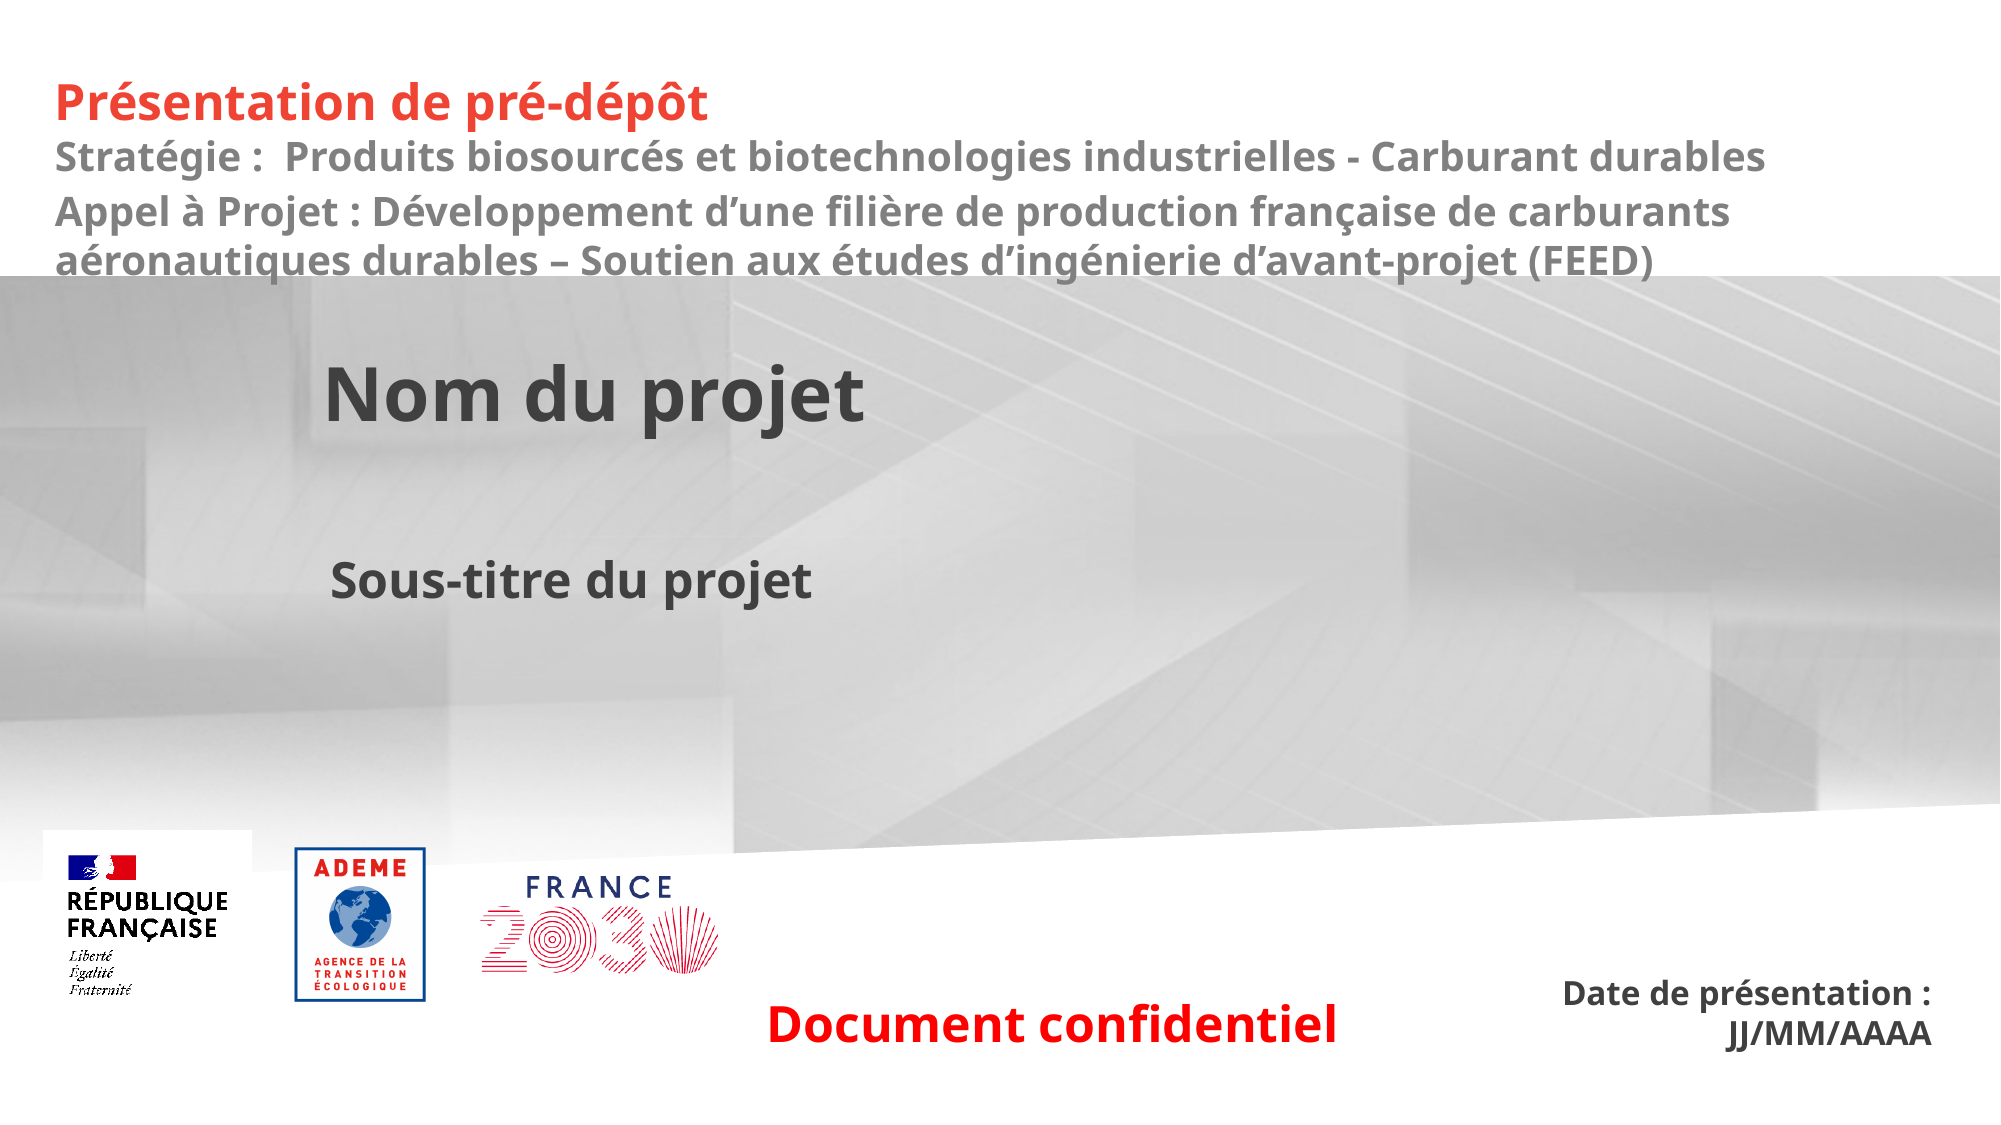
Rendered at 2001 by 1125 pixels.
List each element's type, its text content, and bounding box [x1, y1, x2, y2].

title Présentation de pré-dépôt [54, 50, 1498, 130]
text_box Document confidentiel [751, 985, 1428, 1061]
picture [0, 276, 2000, 1019]
text_box Sous-titre du projet [315, 541, 1428, 617]
subtitle Stratégie : Produits biosourcés et biotechnologies industrielles - Carburant durables Appel à Projet : Développement d’une filière de production française de carburants aéronautiques durables – Soutien aux études d’ingénierie d’avant-projet (FEED) [54, 130, 1966, 280]
text_box Date de présentation : JJ/MM/AAAA [1531, 965, 1947, 1060]
text_box Nom du projet [308, 338, 901, 444]
